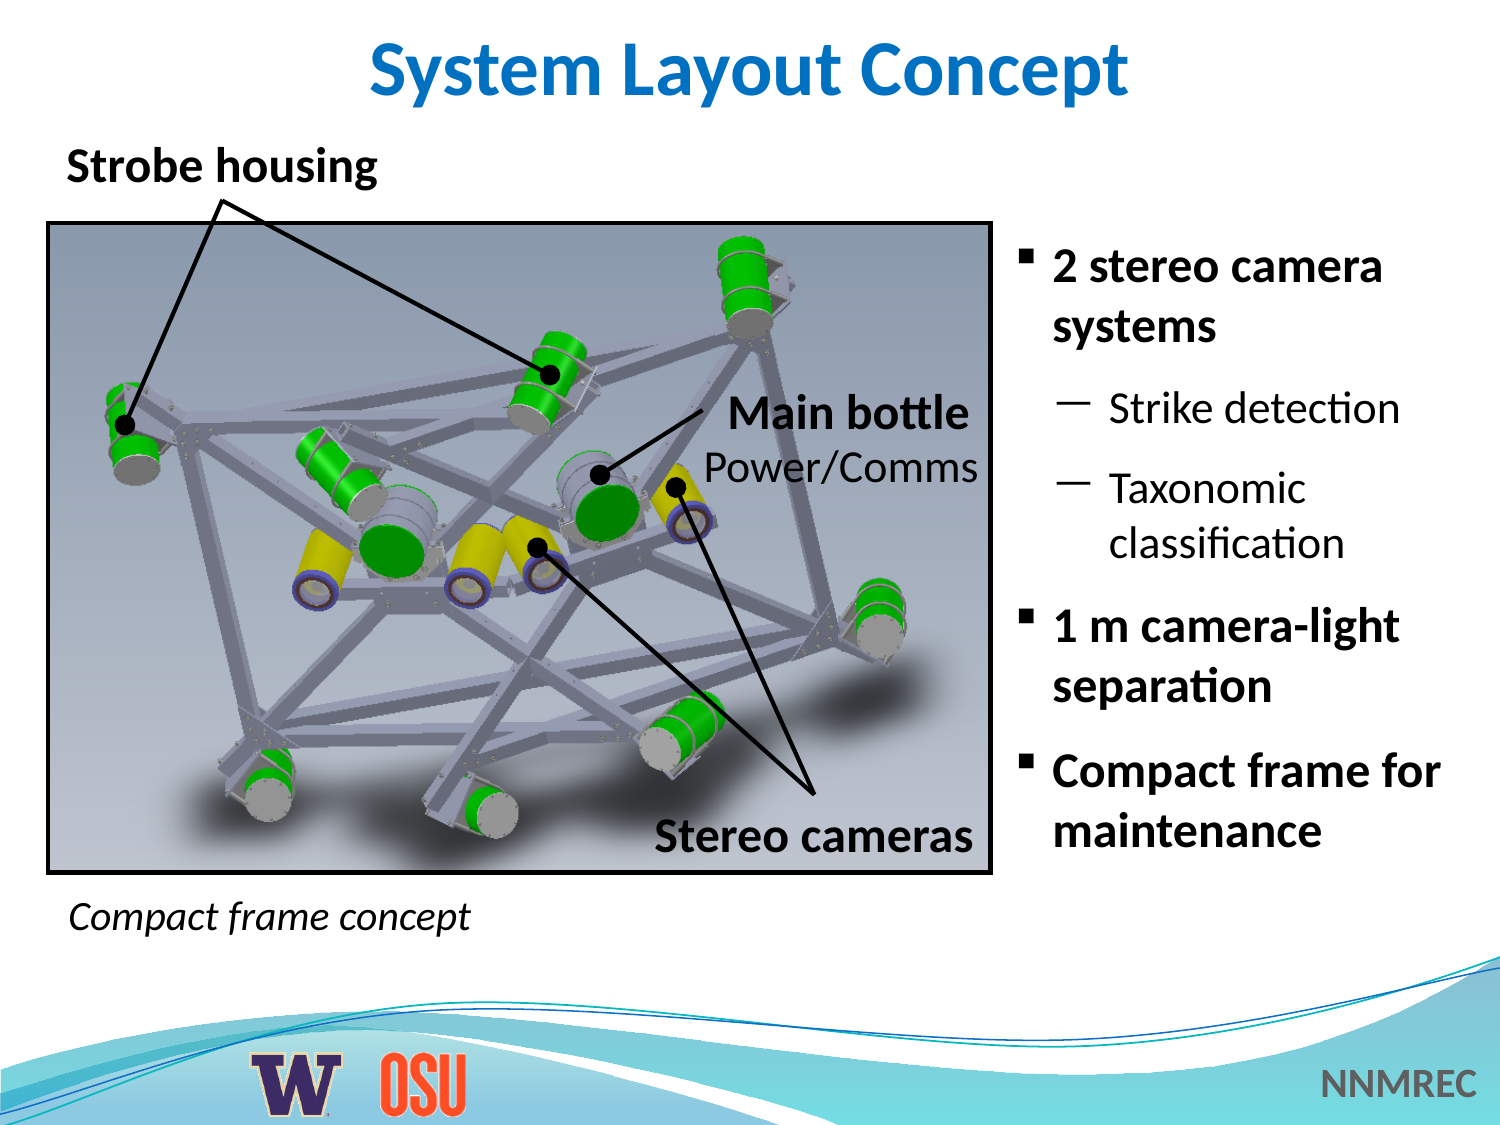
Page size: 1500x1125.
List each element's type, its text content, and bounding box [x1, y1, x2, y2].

picture [49, 224, 989, 871]
text_box Strobe housing [51, 124, 394, 200]
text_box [599, 409, 703, 476]
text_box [537, 547, 669, 795]
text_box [223, 376, 545, 380]
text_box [675, 487, 815, 795]
picture [249, 1052, 343, 1117]
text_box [222, 200, 551, 376]
table_cell [596, 417, 704, 486]
text_box Power/Comms [994, 429, 1000, 500]
picture [379, 1051, 467, 1117]
text_box System Layout Concept [0, 16, 1500, 112]
text_box Compact frame concept [53, 881, 487, 947]
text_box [124, 200, 223, 426]
text_box 2 stereo camera systems Strike detection Taxonomic classification 1 m camera-light separation Compact frame for maintenance [999, 224, 1475, 865]
